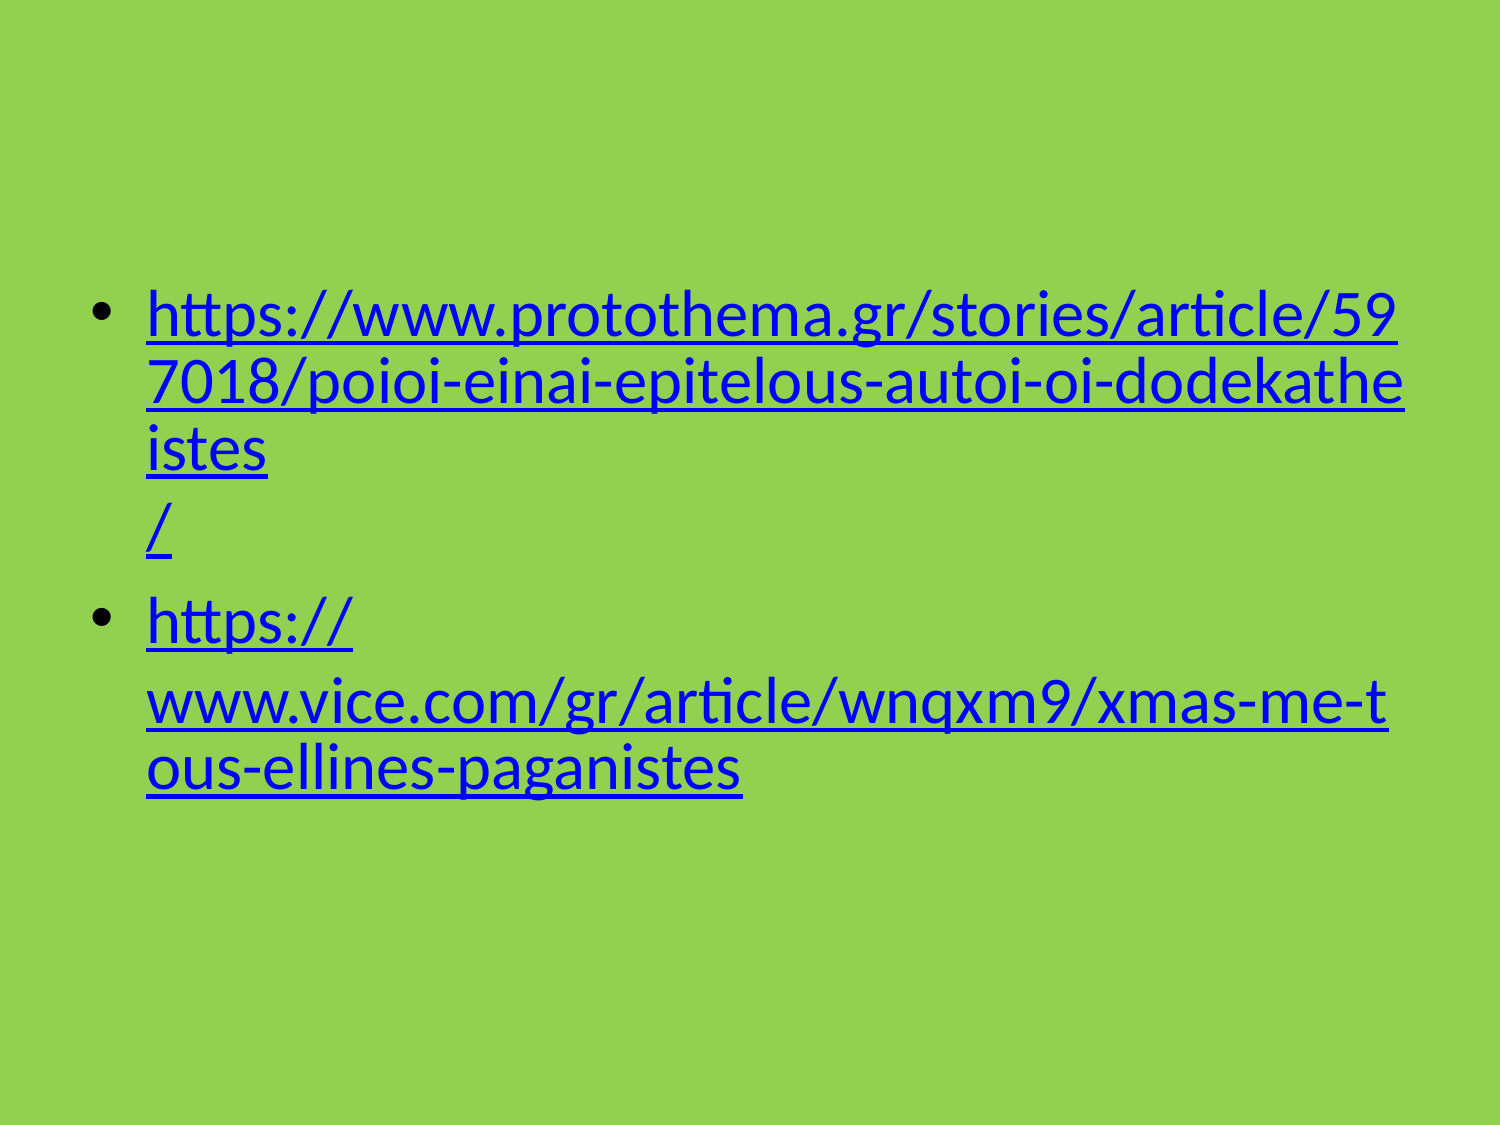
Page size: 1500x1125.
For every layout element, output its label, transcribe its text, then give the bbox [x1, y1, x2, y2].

list https://www.protothema.gr/stories/article/597018/poioi-einai-epitelous-autoi-oi-dodekatheistes/ https://www.vice.com/gr/article/wnqxm9/xmas-me-tous-ellines-paganistes [75, 262, 1425, 1005]
